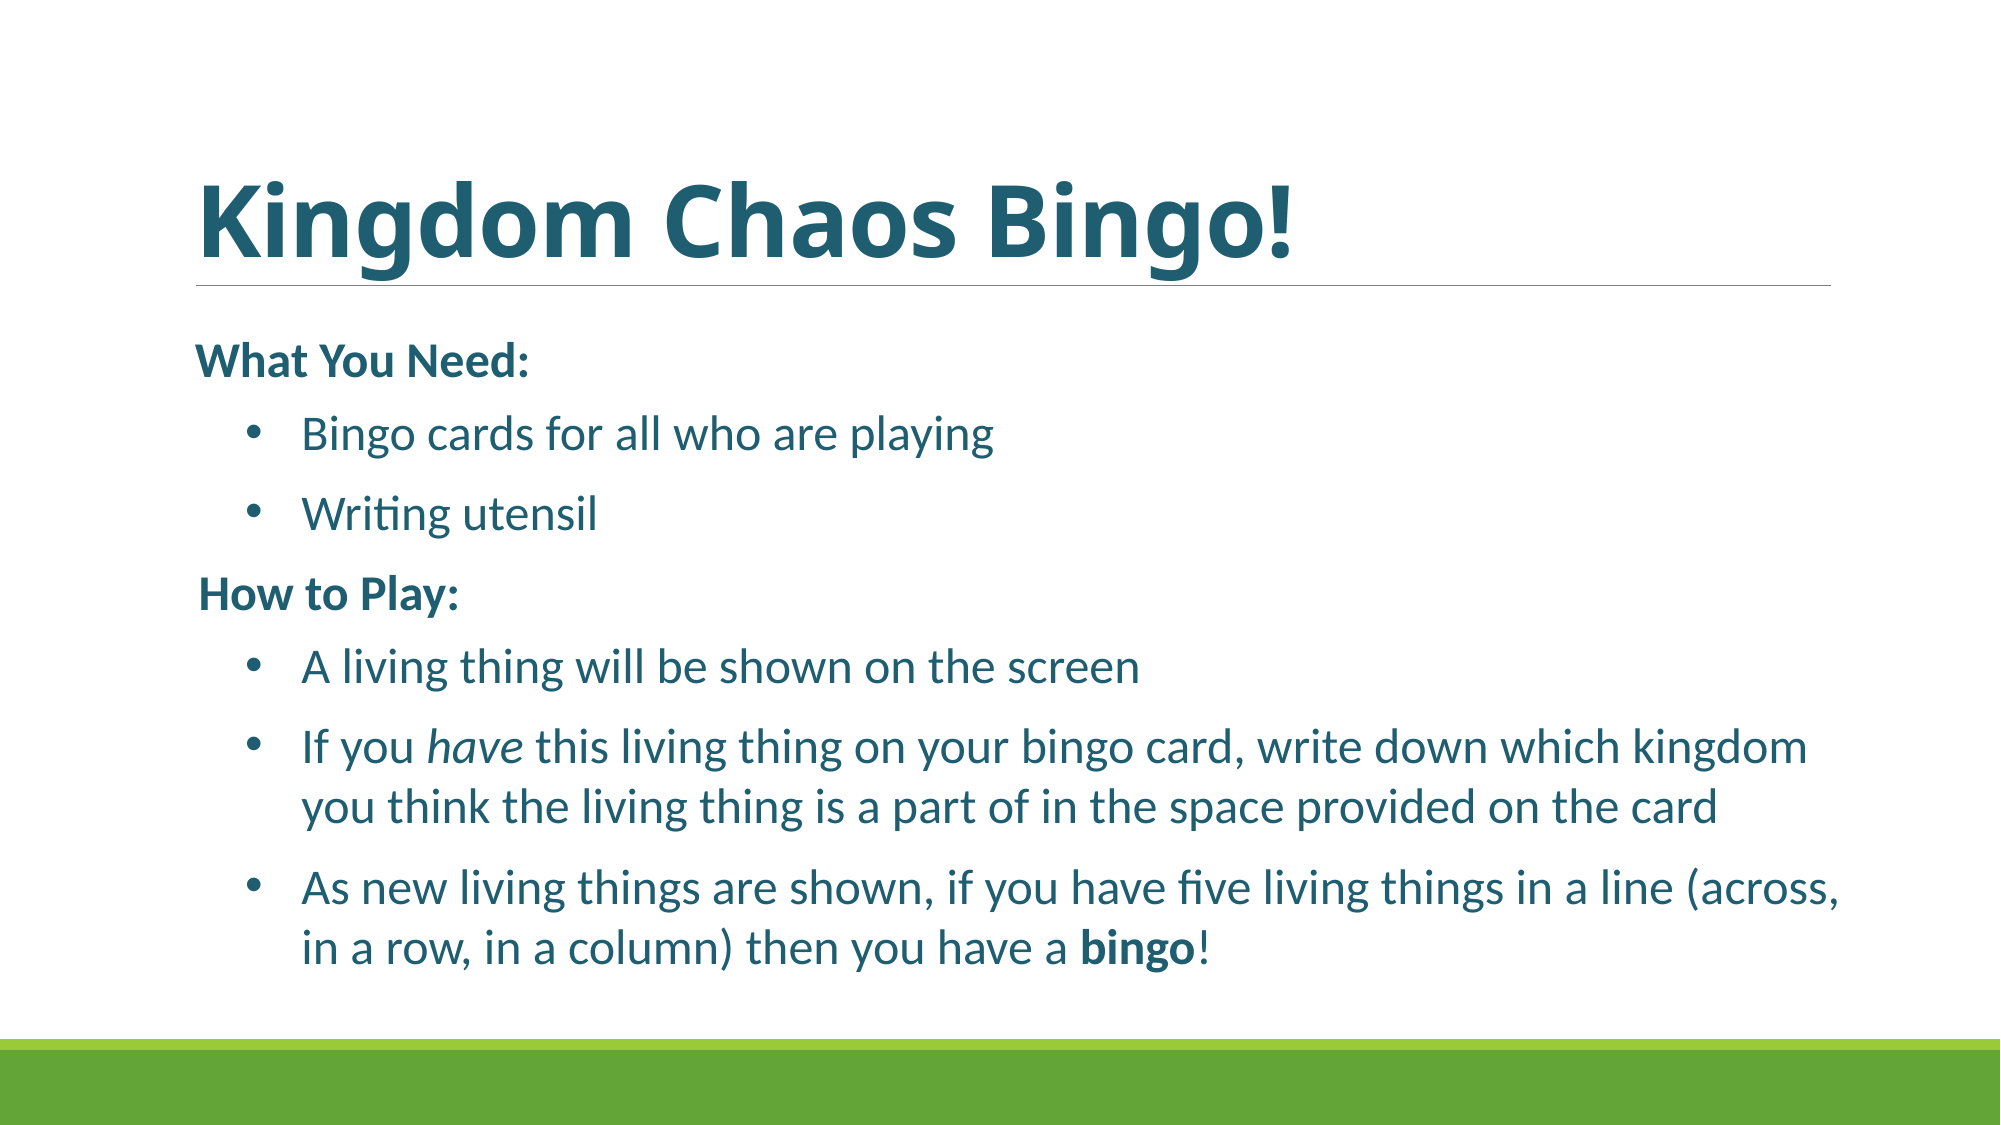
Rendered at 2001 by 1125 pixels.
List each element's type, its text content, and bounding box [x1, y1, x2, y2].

text_box Bingo cards for all who are playing [230, 393, 1728, 469]
text_box As new living things are shown, if you have five living things in a line (across, in a row, in a column) then you have a bingo! [230, 846, 1886, 982]
text_box A living thing will be shown on the screen [230, 626, 1728, 702]
text_box If you have this living thing on your bingo card, write down which kingdom you think the living thing is a part of in the space provided on the card [230, 706, 1886, 842]
title Kingdom Chaos Bingo! [180, 47, 1830, 285]
text_box Writing utensil [230, 473, 1728, 549]
text_box What You Need: [180, 320, 643, 395]
text_box How to Play: [183, 553, 647, 628]
